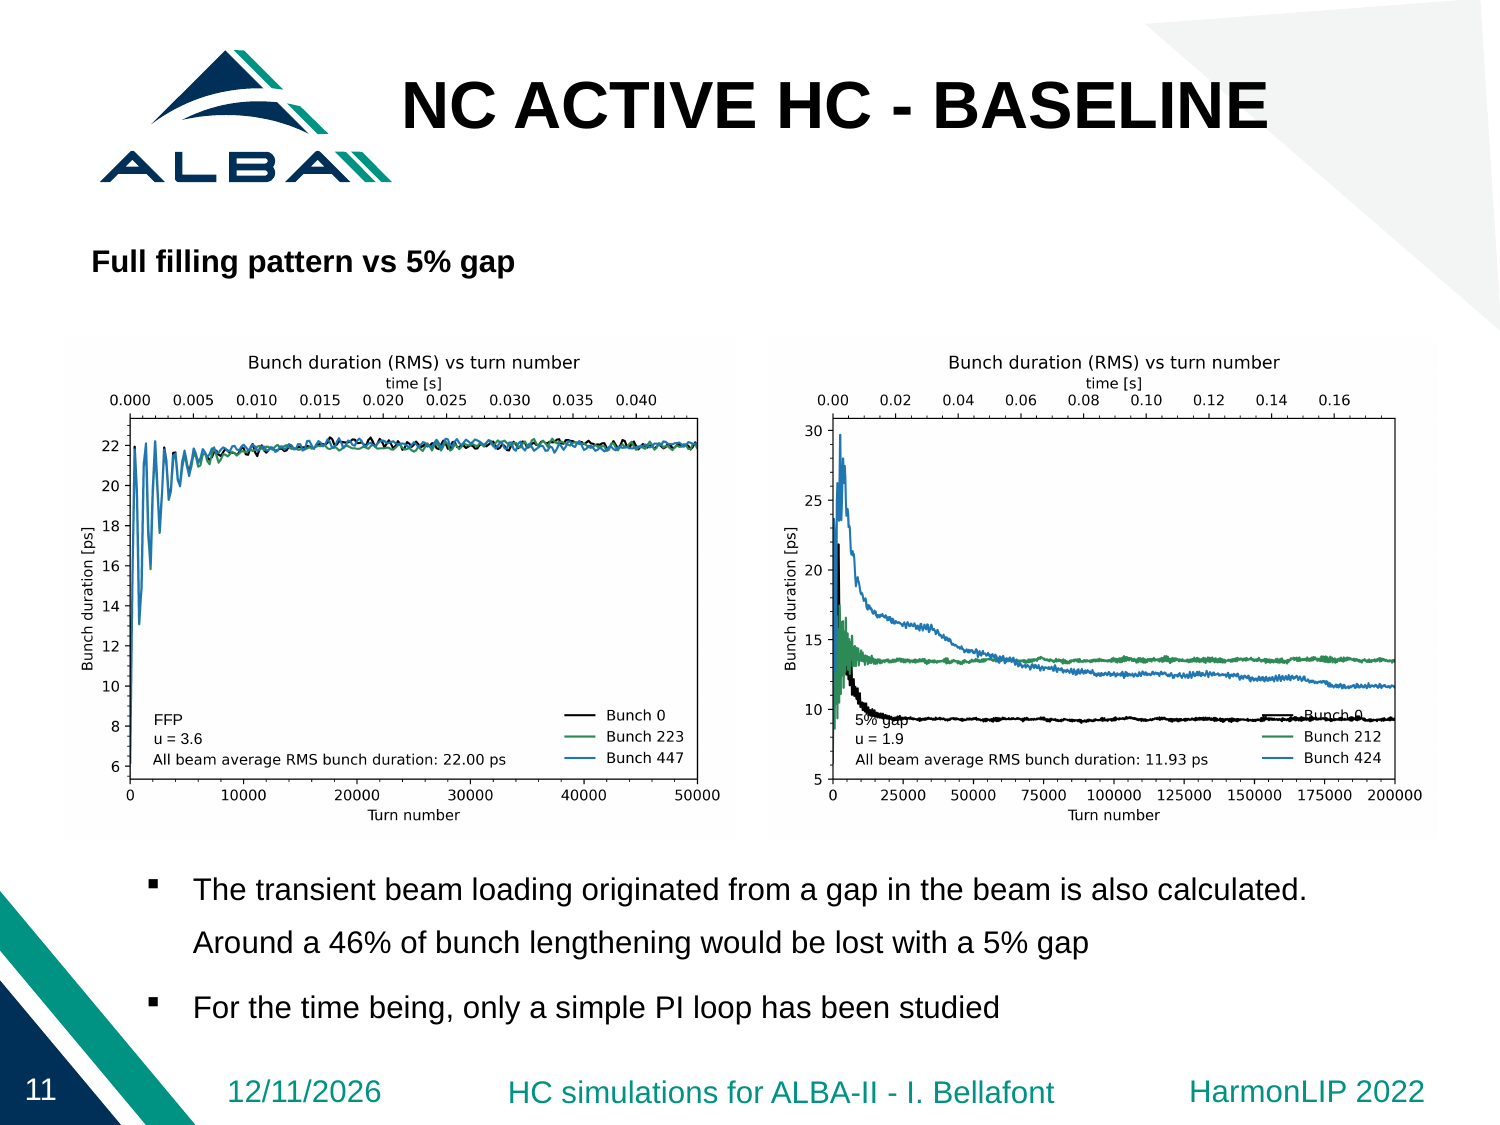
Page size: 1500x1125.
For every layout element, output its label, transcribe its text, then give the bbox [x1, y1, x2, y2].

text_box The transient beam loading originated from a gap in the beam is also calculated. Around a 46% of bunch lengthening would be lost with a 5% gap For the time being, only a simple PI loop has been studied [131, 847, 1364, 1036]
text_box NC ACTIVE HC - BASELINE [327, 63, 1344, 170]
text_box Full filling pattern vs 5% gap [76, 237, 1094, 344]
picture [768, 337, 1438, 840]
picture [65, 337, 736, 840]
